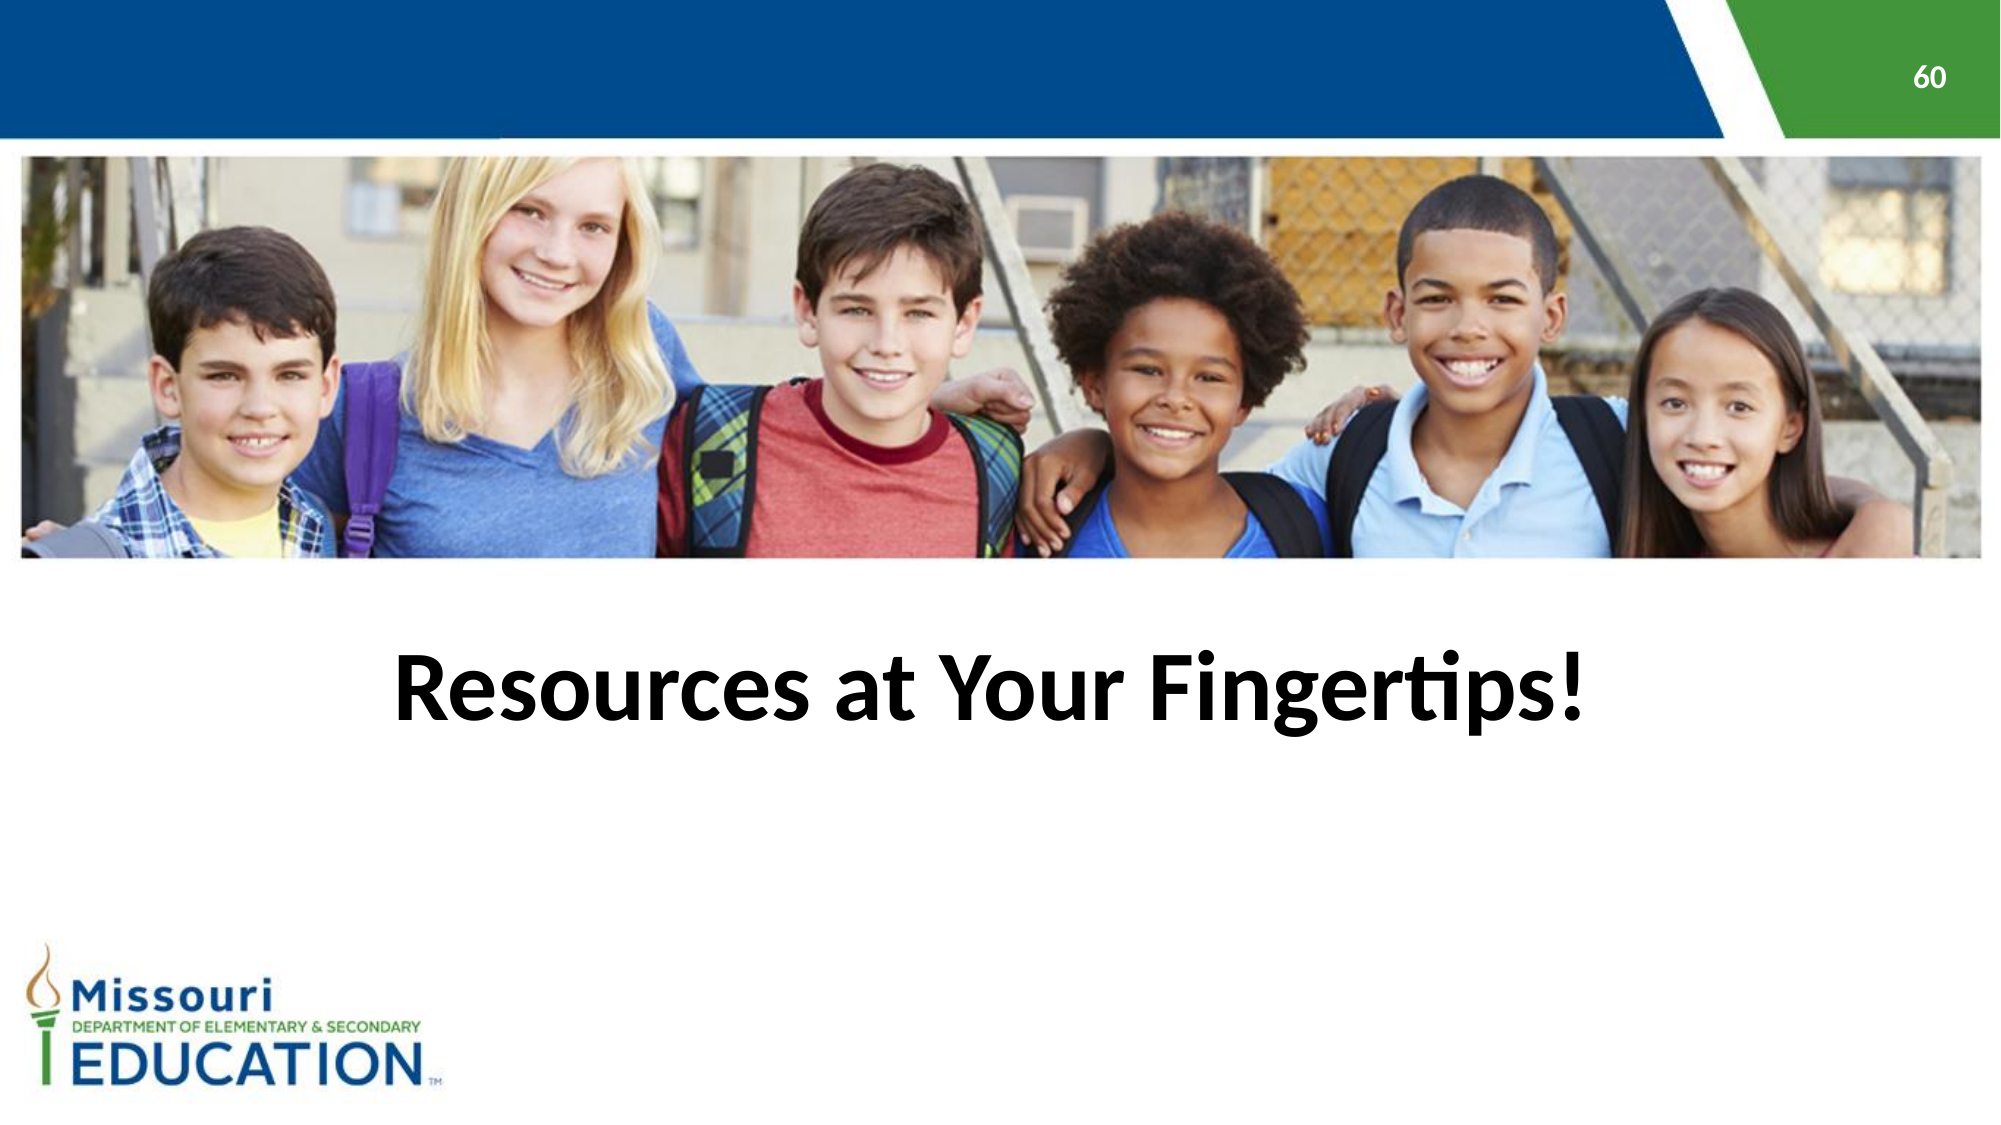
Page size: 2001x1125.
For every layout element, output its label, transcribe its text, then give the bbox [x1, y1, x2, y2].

list Resources at Your Fingertips! [33, 354, 1950, 1008]
picture [0, 0, 2001, 1125]
